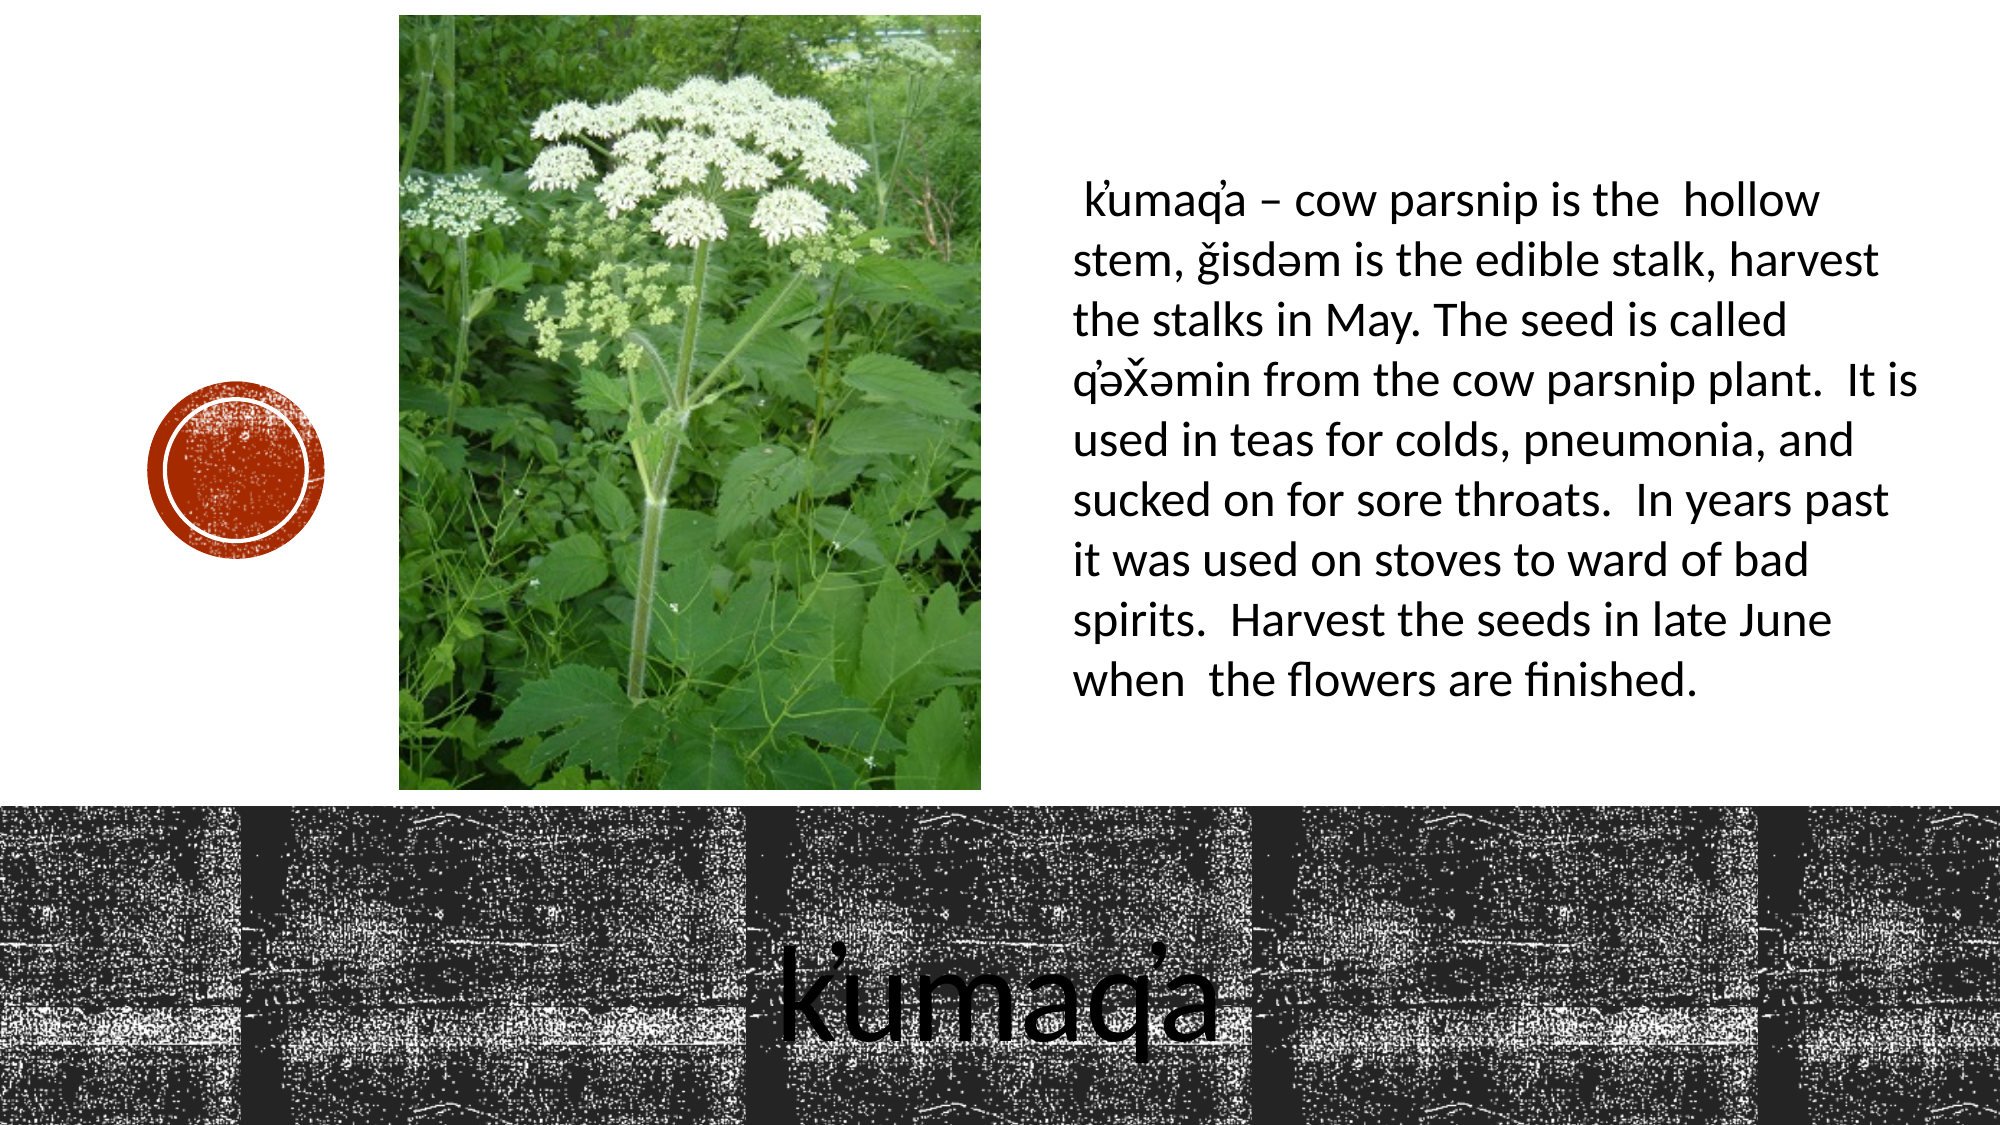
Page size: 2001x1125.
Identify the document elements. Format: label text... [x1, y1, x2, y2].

text_box k̓umaq̓a – cow parsnip is the hollow stem, ǧisdəm is the edible stalk, harvest the stalks in May. The seed is called q̓əx̌əmin from the cow parsnip plant. It is used in teas for colds, pneumonia, and sucked on for sore throats. In years past it was used on stoves to ward of bad spirits. Harvest the seeds in late June when the flowers are finished. [1057, 159, 1939, 715]
picture [399, 15, 981, 790]
list k̓umaq̓a [257, 915, 1743, 1091]
